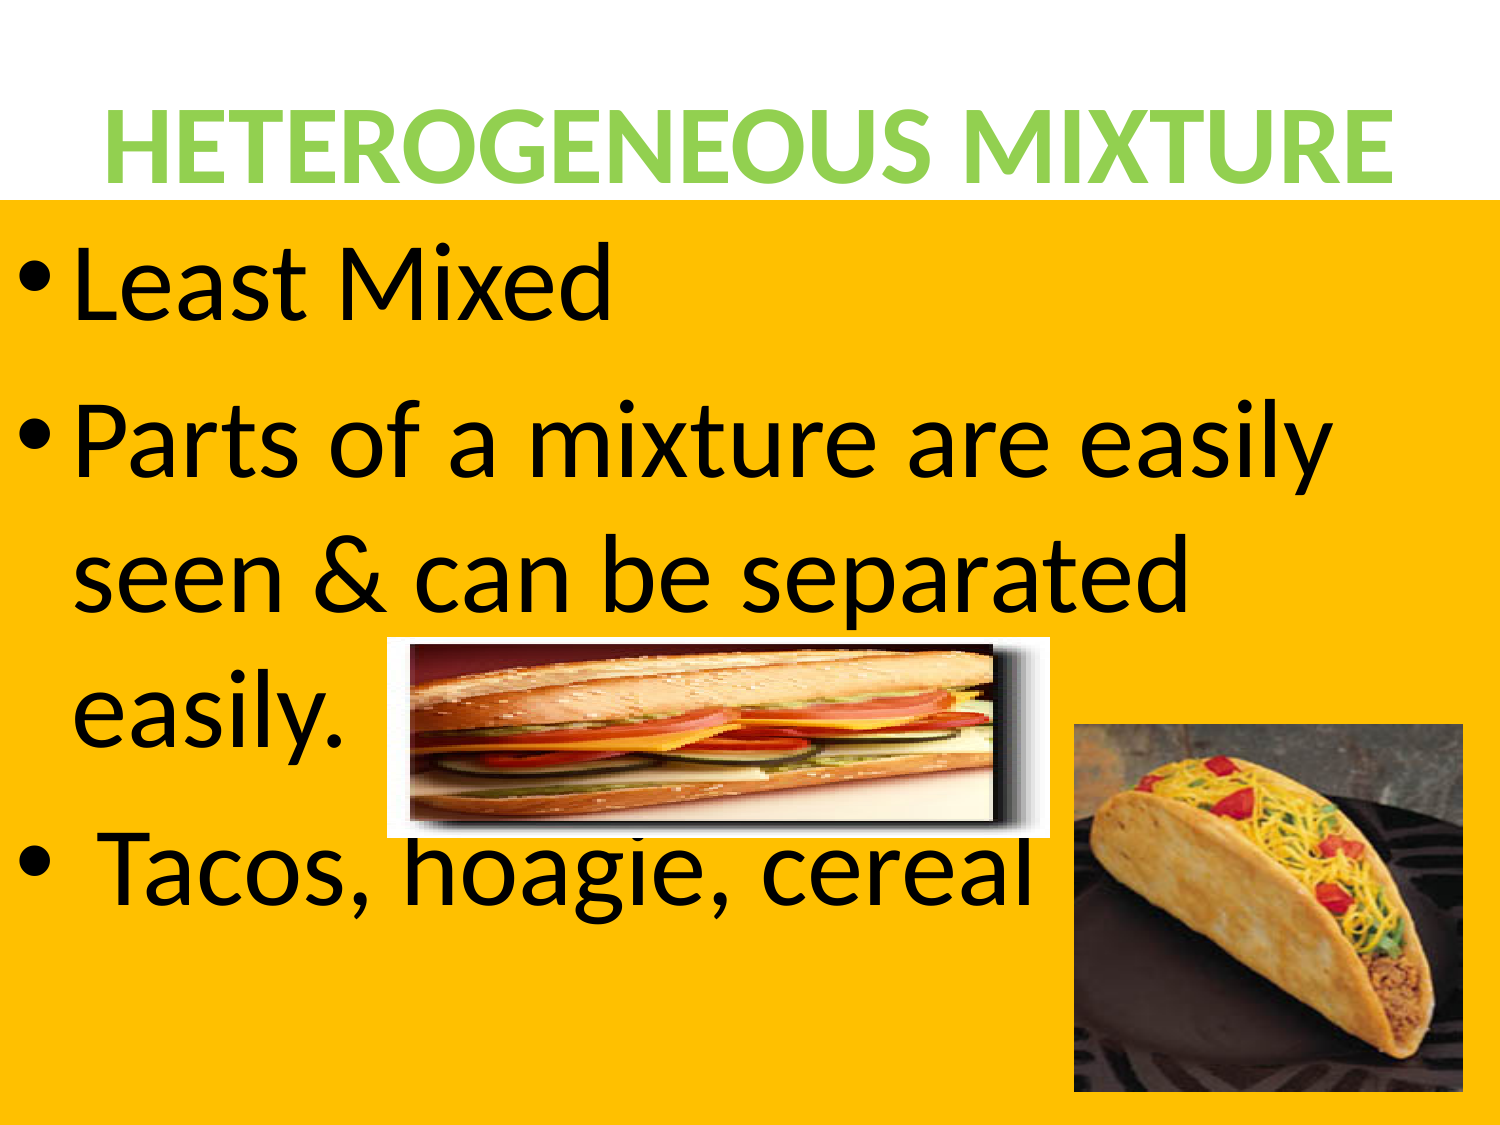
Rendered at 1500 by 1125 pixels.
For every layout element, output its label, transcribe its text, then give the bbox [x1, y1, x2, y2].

list Least Mixed Parts of a mixture are easily seen & can be separated easily. Tacos, hoagie, cereal [0, 200, 1500, 1125]
picture [387, 637, 1051, 838]
title HETEROGENEOUS MIXTURE [75, 45, 1425, 200]
picture [1074, 724, 1463, 1092]
